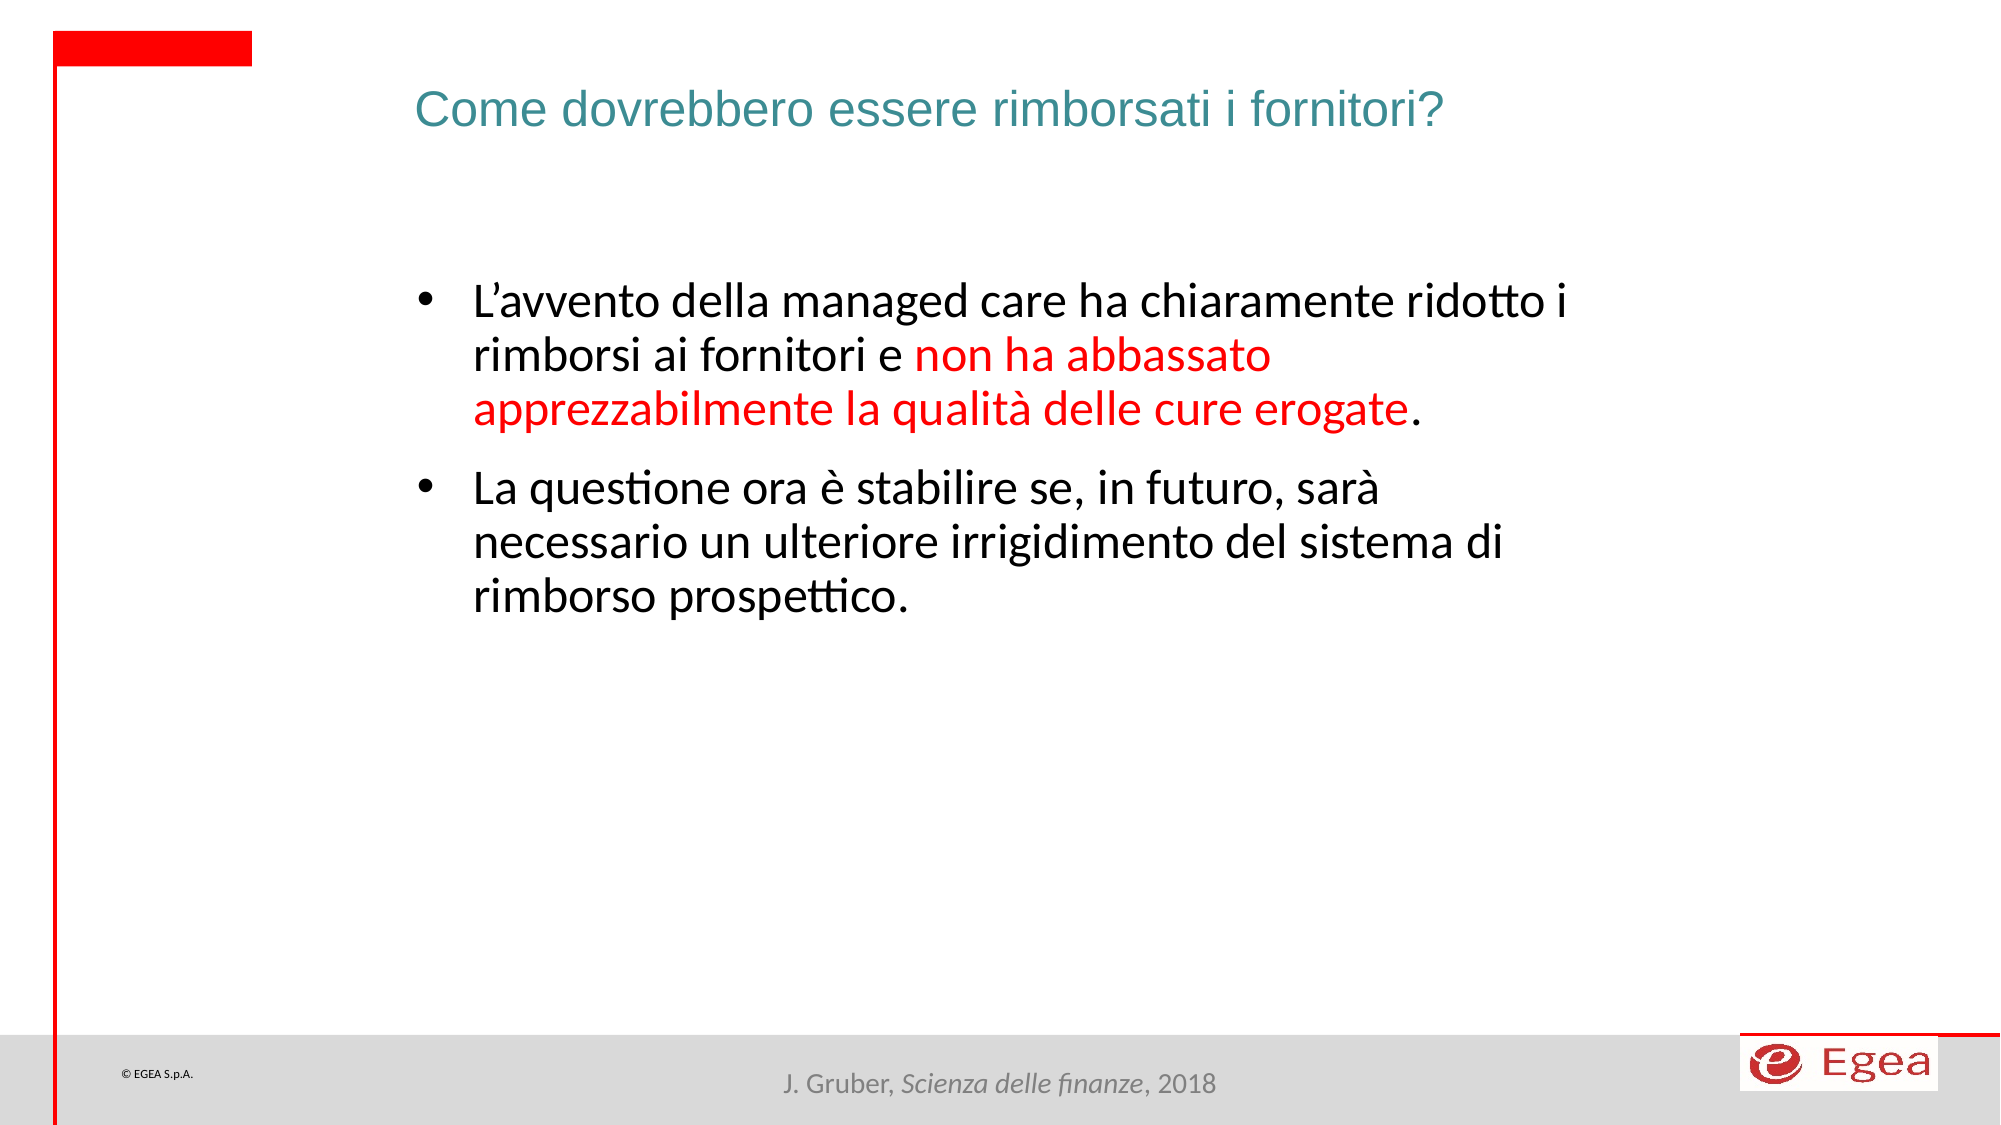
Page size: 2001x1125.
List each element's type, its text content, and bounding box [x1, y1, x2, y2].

picture [1740, 1036, 1938, 1091]
text_box L’avvento della managed care ha chiaramente ridotto i rimborsi ai fornitori e non ha abbassato apprezzabilmente la qualità delle cure erogate. La questione ora è stabilire se, in futuro, sarà necessario un ulteriore irrigidimento del sistema di rimborso prospettico. [402, 266, 1600, 555]
text_box Come dovrebbero essere rimborsati i fornitori? [399, 69, 1600, 150]
